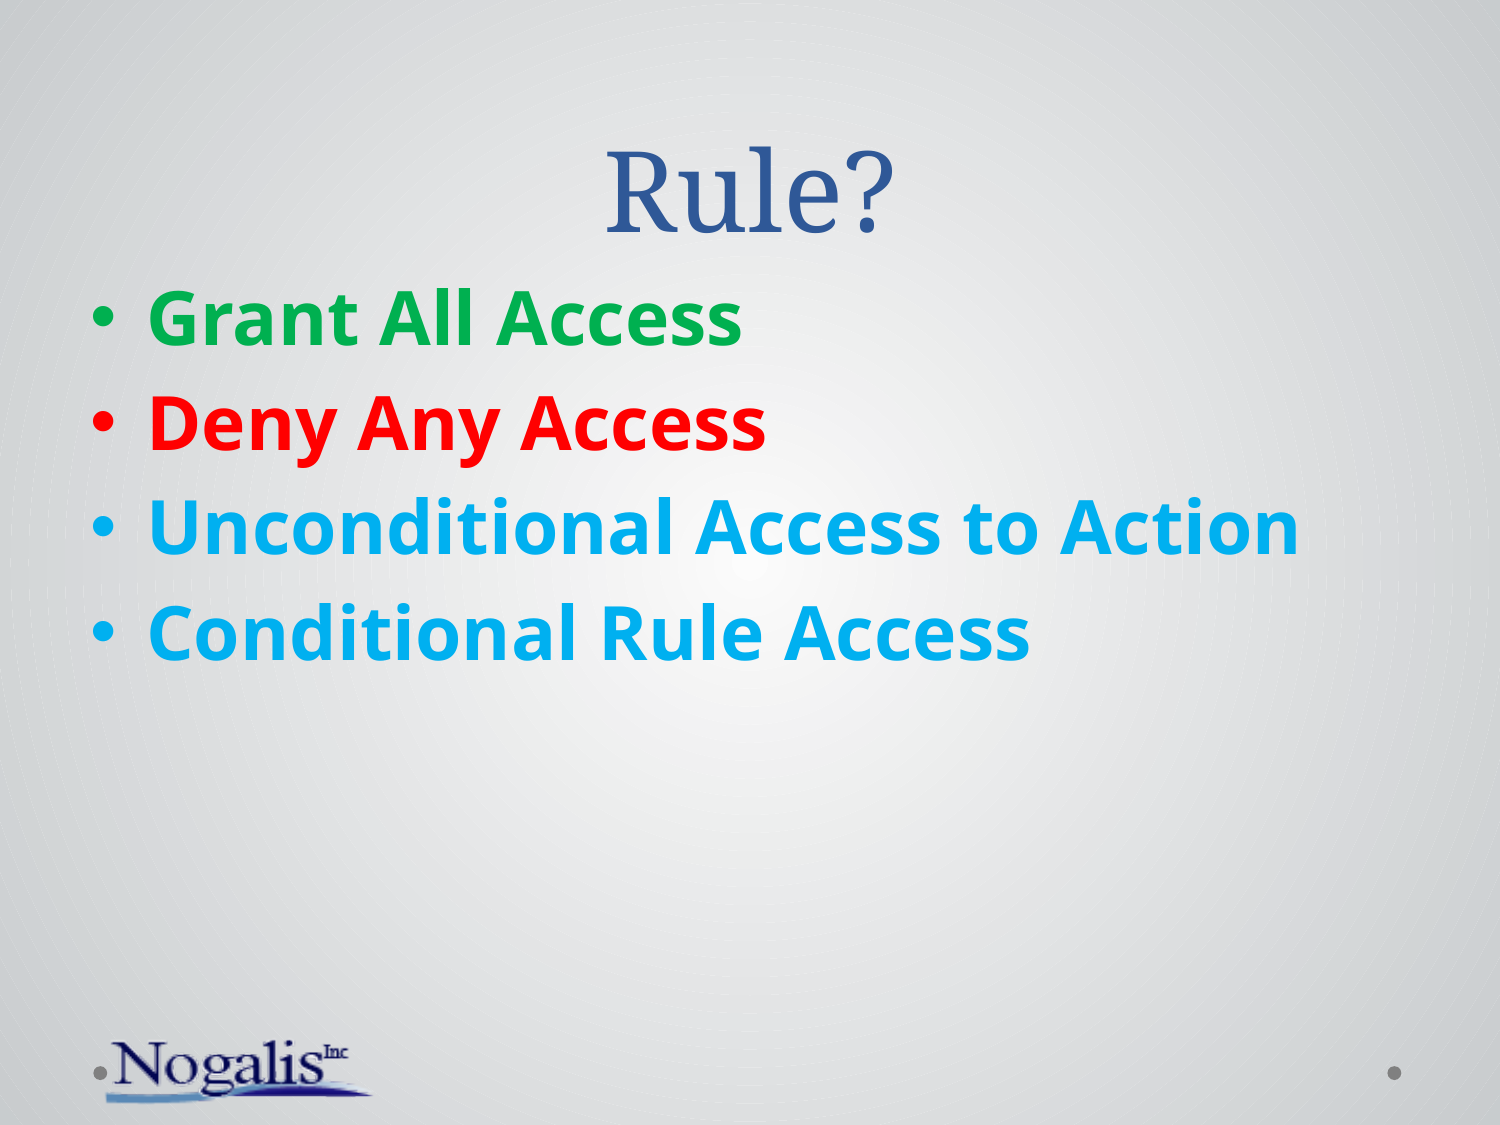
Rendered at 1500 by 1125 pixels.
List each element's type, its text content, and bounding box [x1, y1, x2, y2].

list Grant All Access Deny Any Access Unconditional Access to Action Conditional Rule Access [75, 262, 1425, 1005]
title Rule? [75, 0, 1425, 262]
picture [88, 1030, 379, 1116]
